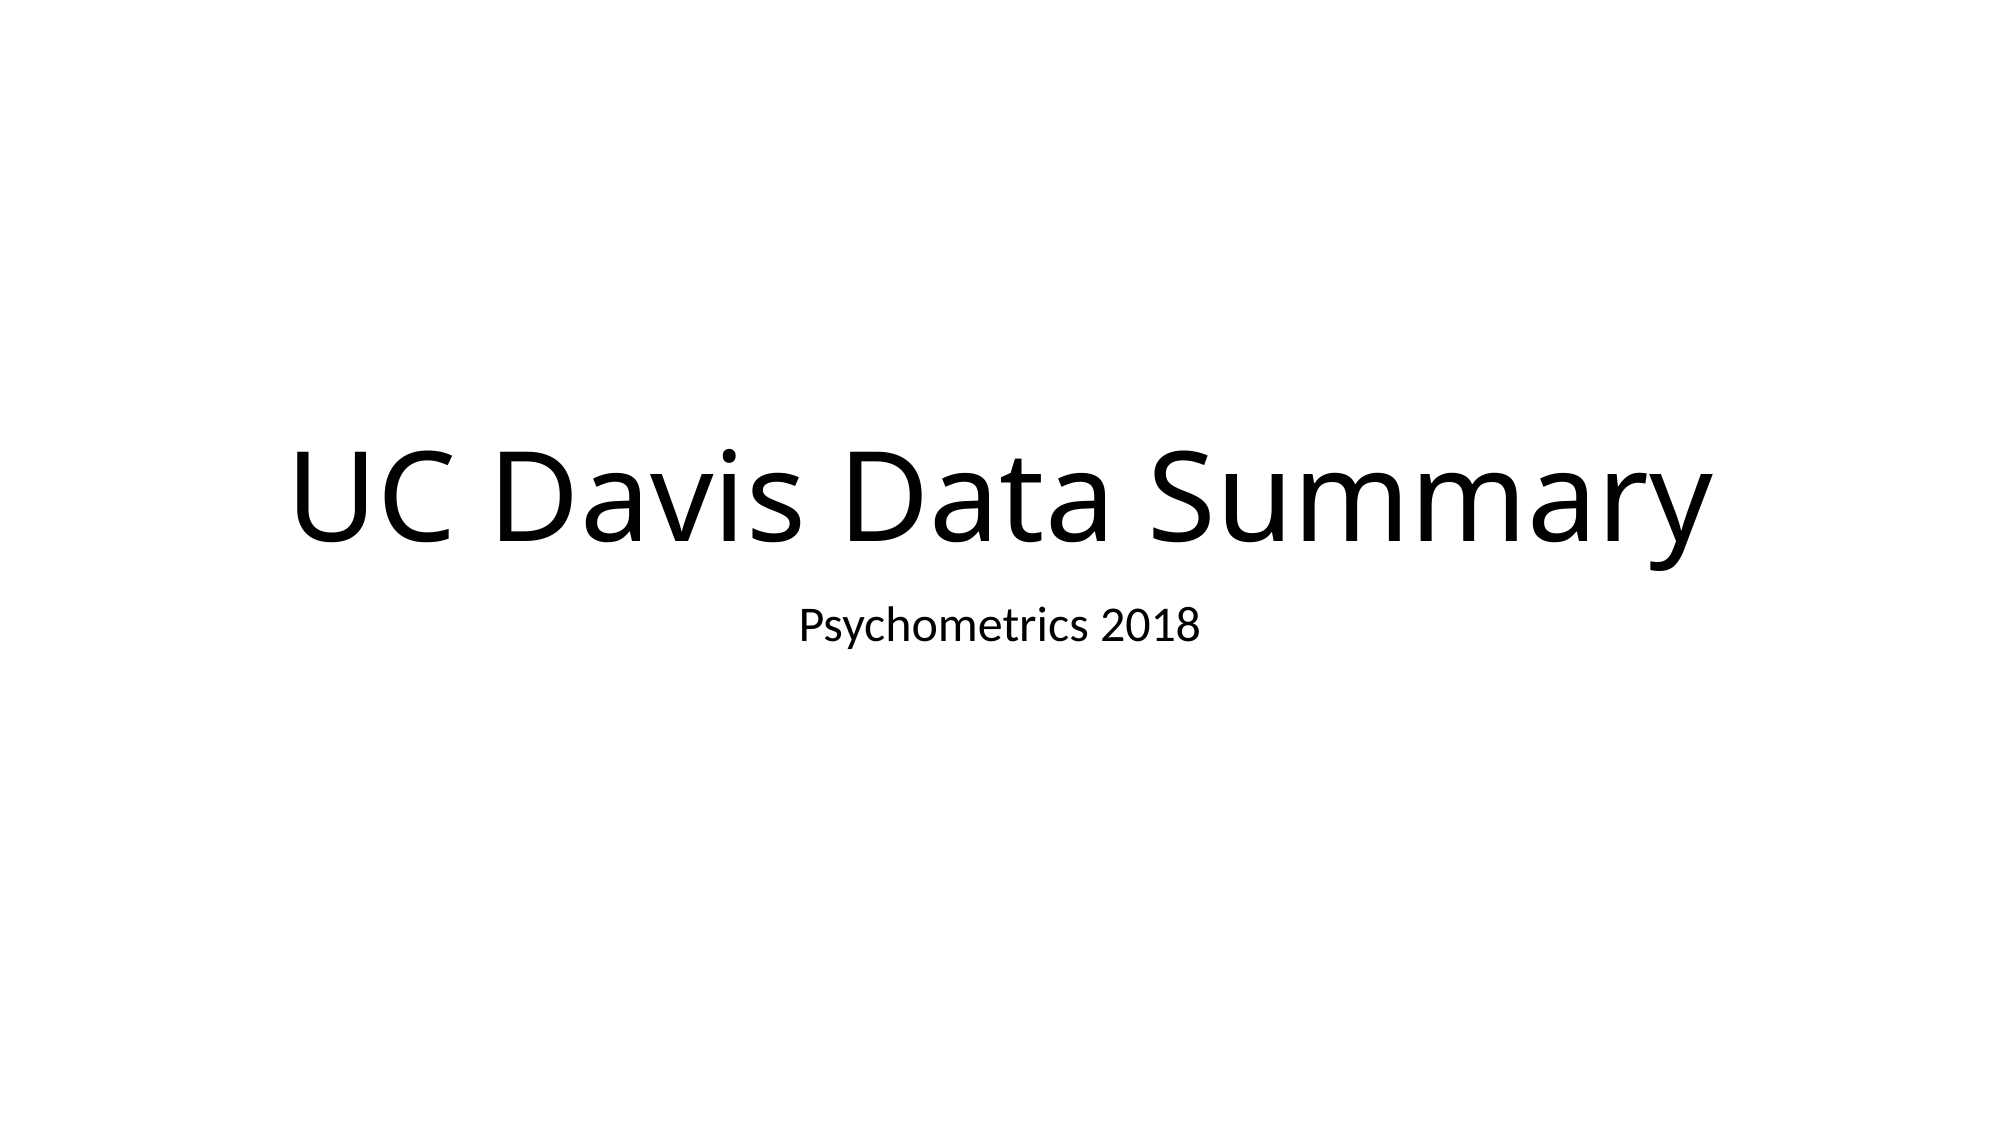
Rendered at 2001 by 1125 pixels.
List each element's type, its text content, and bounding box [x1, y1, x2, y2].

title UC Davis Data Summary [249, 184, 1750, 576]
subtitle Psychometrics 2018 [249, 590, 1750, 863]
